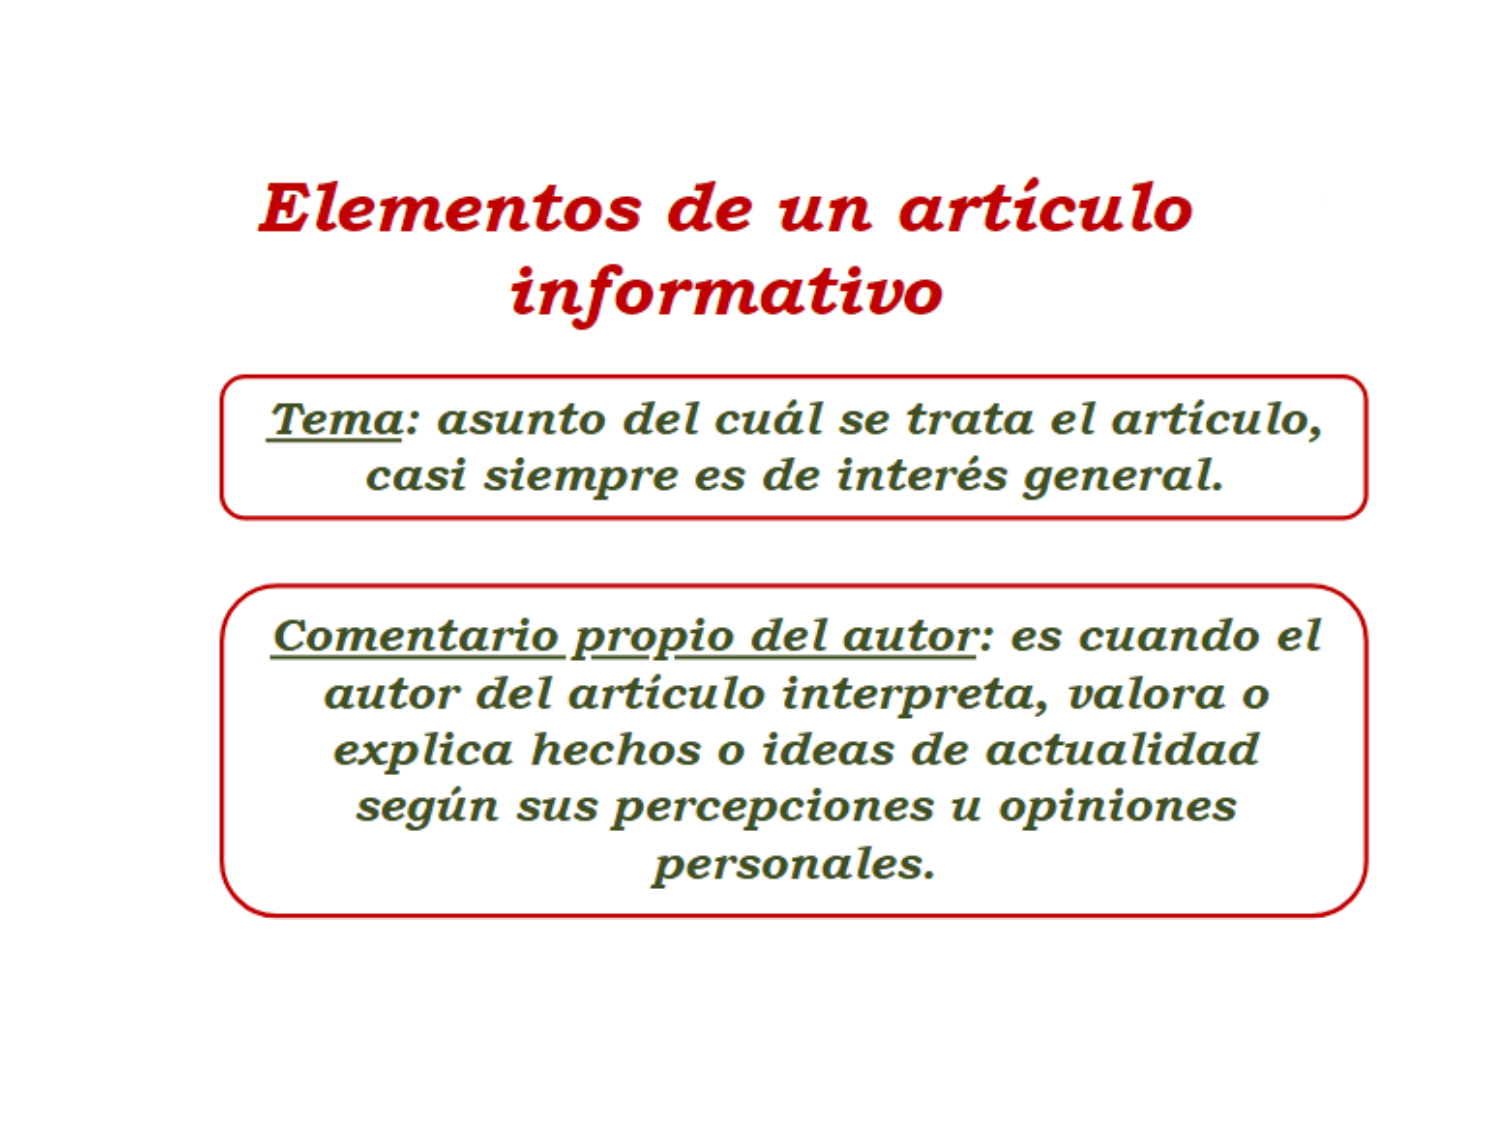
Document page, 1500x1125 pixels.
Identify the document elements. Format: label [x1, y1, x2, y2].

picture [135, 136, 1470, 977]
